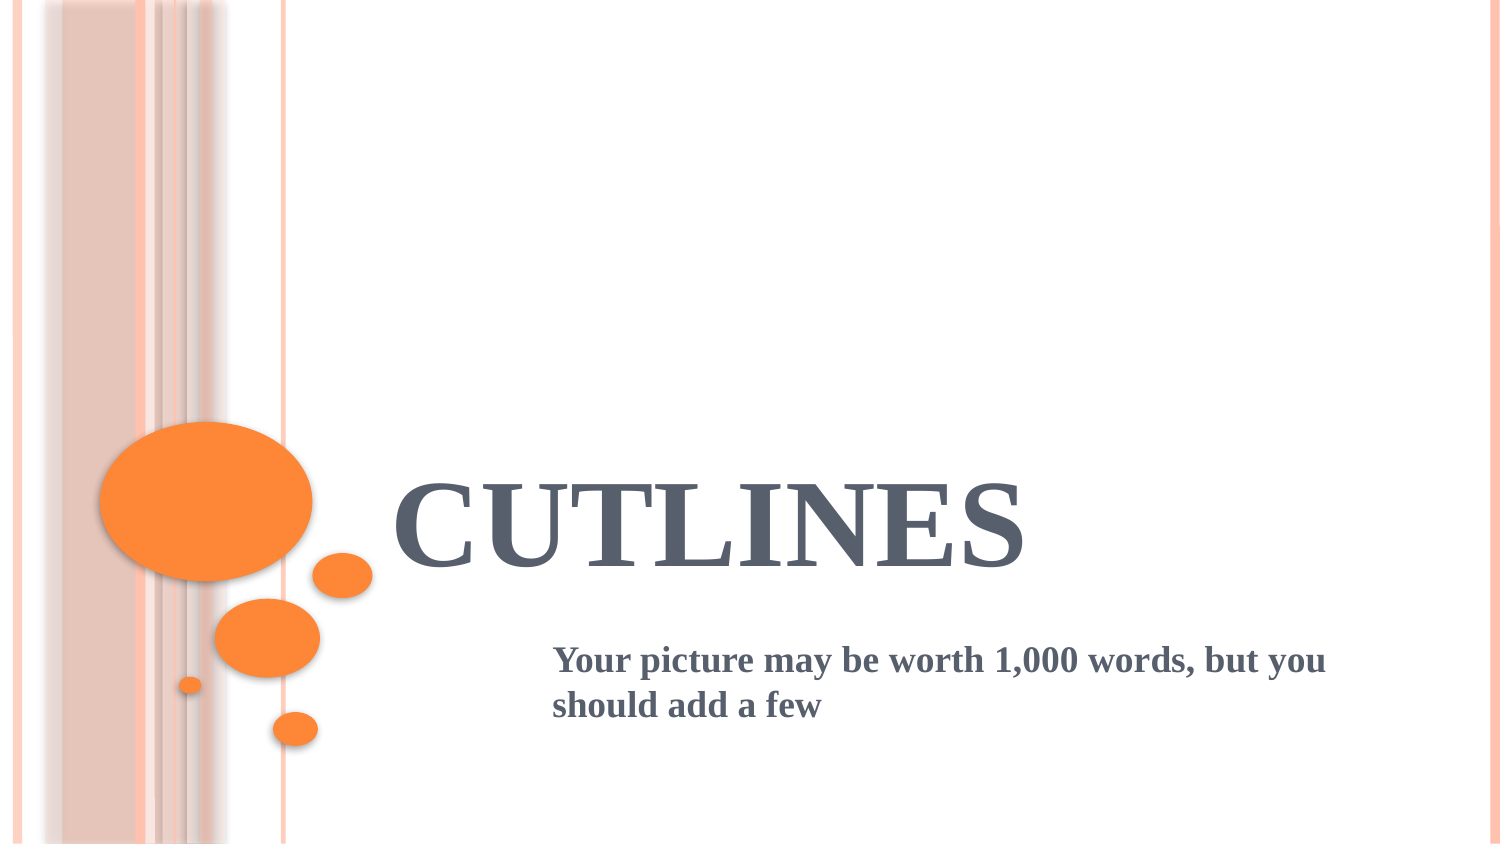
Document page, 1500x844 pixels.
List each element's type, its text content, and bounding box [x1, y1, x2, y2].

subtitle Your picture may be worth 1,000 words, but you should add a few [537, 614, 1343, 746]
title CUTLINES [375, 384, 1388, 618]
